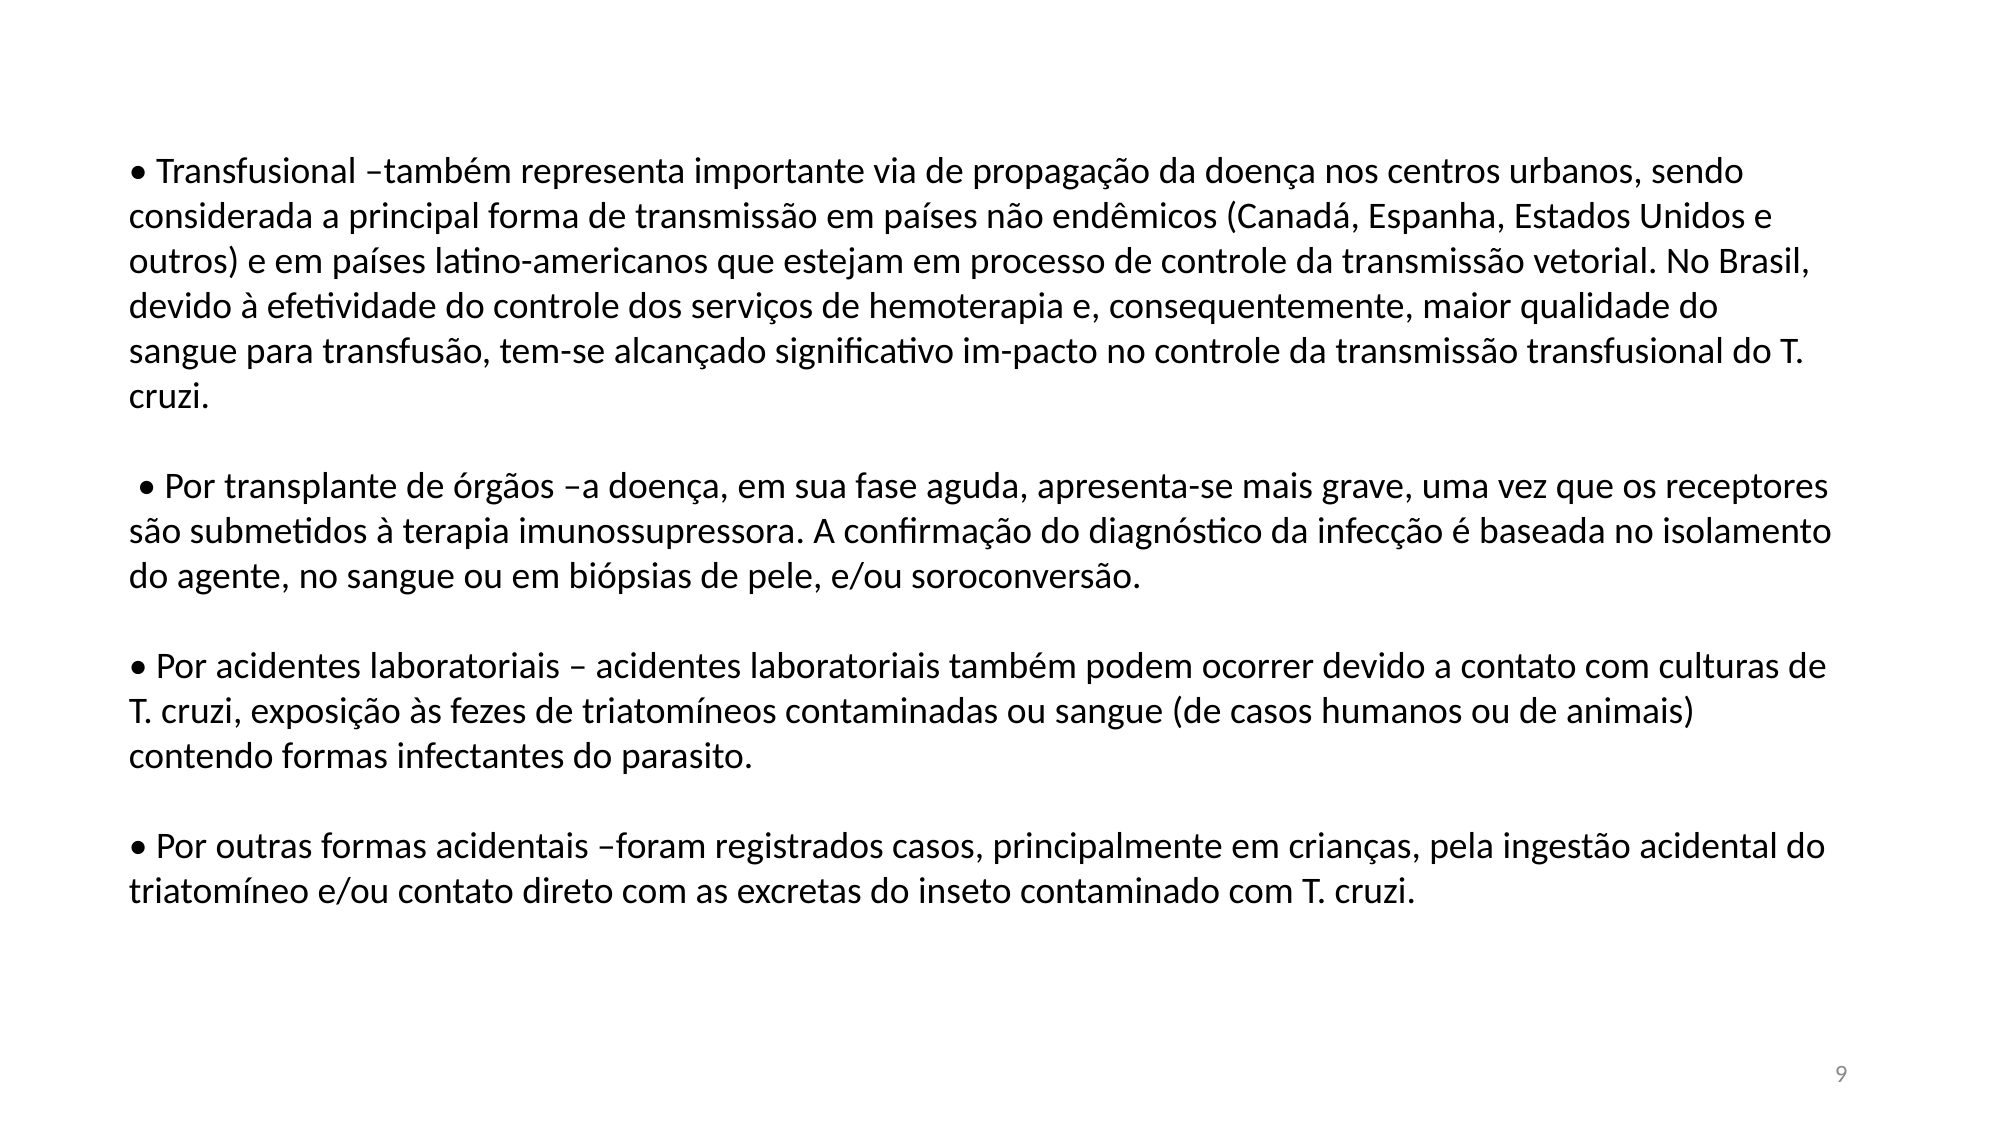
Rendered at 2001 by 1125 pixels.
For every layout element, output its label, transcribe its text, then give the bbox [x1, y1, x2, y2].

slide_number 9 [1412, 1042, 1863, 1103]
text_box • Transfusional –também representa importante via de propagação da doença nos centros urbanos, sendo considerada a principal forma de transmissão em países não endêmicos (Canadá, Espanha, Estados Unidos e outros) e em países latino-americanos que estejam em processo de controle da transmissão vetorial. No Brasil, devido à efetividade do controle dos serviços de hemoterapia e, consequentemente, maior qualidade do sangue para transfusão, tem-se alcançado significativo im-pacto no controle da transmissão transfusional do T. cruzi. • Por transplante de órgãos –a doença, em sua fase aguda, apresenta-se mais grave, uma vez que os receptores são submetidos à terapia imunossupressora. A confirmação do diagnóstico da infecção é baseada no isolamento do agente, no sangue ou em biópsias de pele, e/ou soroconversão. • Por acidentes laboratoriais – acidentes laboratoriais também podem ocorrer devido a contato com culturas de T. cruzi, exposição às fezes de triatomíneos contaminadas ou sangue (de casos humanos ou de animais) contendo formas infectantes do parasito. • Por outras formas acidentais –foram registrados casos, principalmente em crianças, pela ingestão acidental do triatomíneo e/ou contato direto com as excretas do inseto contaminado com T. cruzi. [114, 138, 1852, 919]
